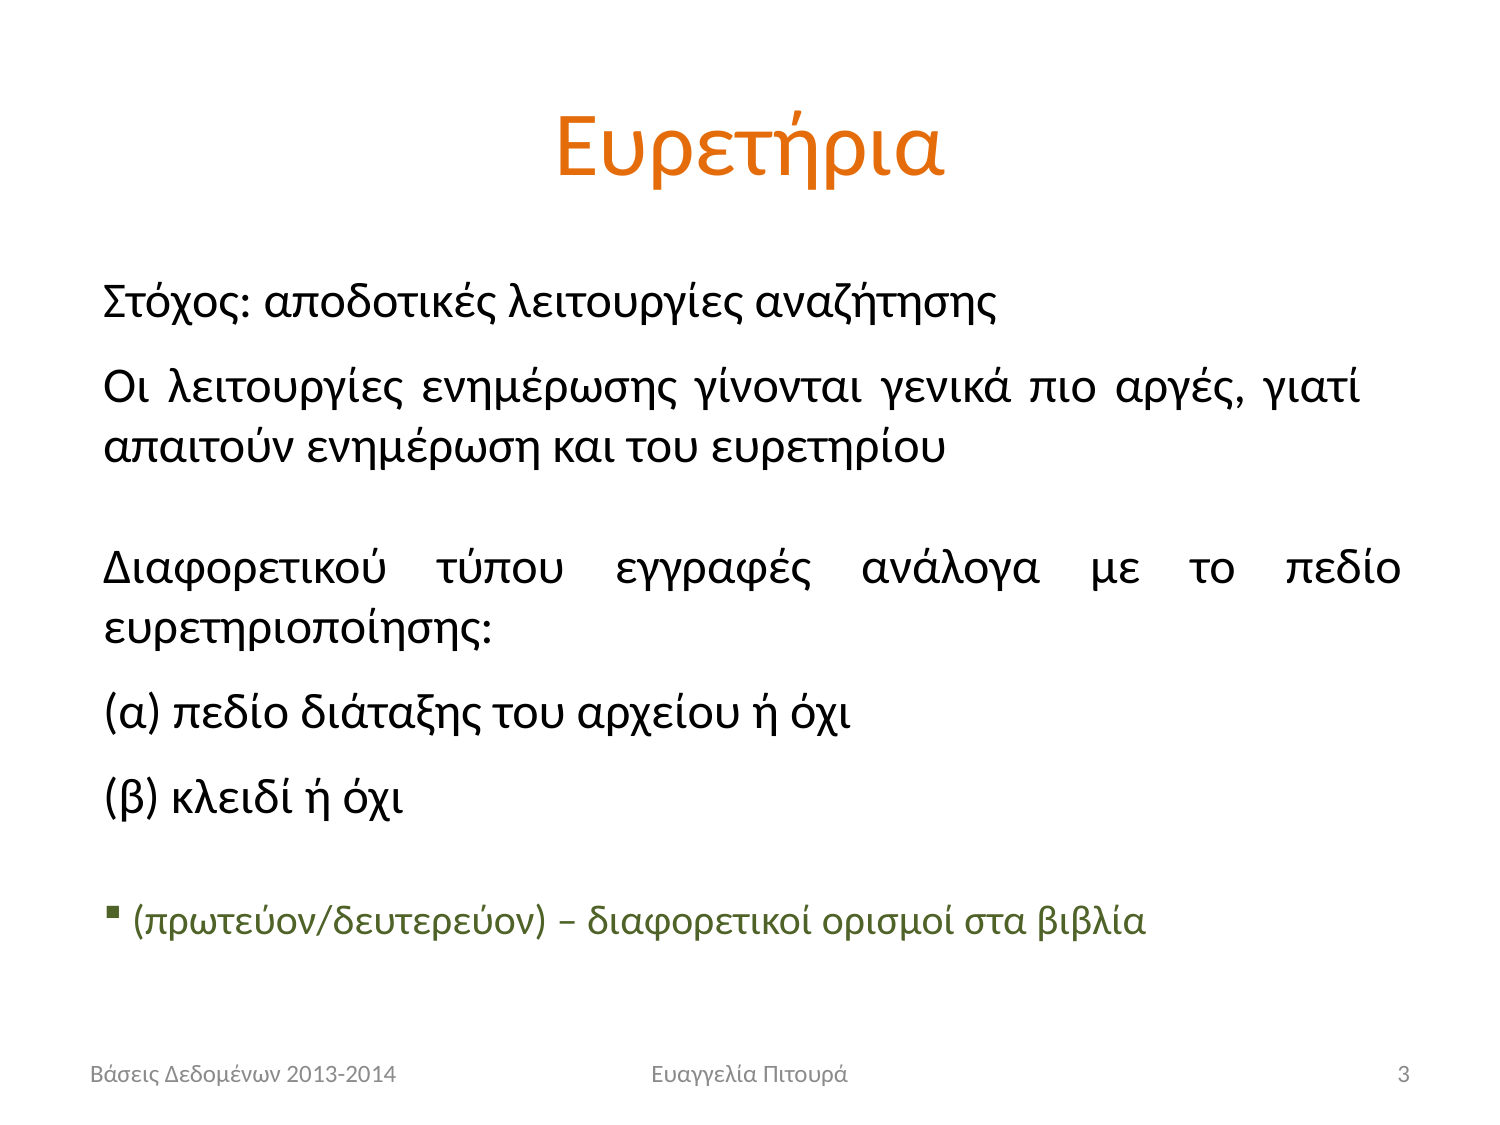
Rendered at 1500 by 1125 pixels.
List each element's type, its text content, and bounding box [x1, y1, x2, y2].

slide_number Βάσεις Δεδομένων 2013-2014 [75, 1042, 425, 1103]
text_box Στόχος: αποδοτικές λειτουργίες αναζήτησης Οι λειτουργίες ενημέρωσης γίνονται γενικά πιο αργές, γιατί απαιτούν ενημέρωση και του ευρετηρίου [88, 260, 1376, 481]
text_box (πρωτεύον/δευτερεύον) – διαφορετικοί ορισμοί στα βιβλία [88, 885, 1353, 951]
footer Ευαγγελία Πιτουρά [512, 1042, 988, 1103]
text_box Διαφορετικού τύπου εγγραφές ανάλογα με το πεδίο ευρετηριοποίησης: (α) πεδίο διάταξης του αρχείου ή όχι (β) κλειδί ή όχι [88, 526, 1418, 832]
slide_number 3 [1074, 1042, 1425, 1103]
title Ευρετήρια [75, 45, 1425, 233]
